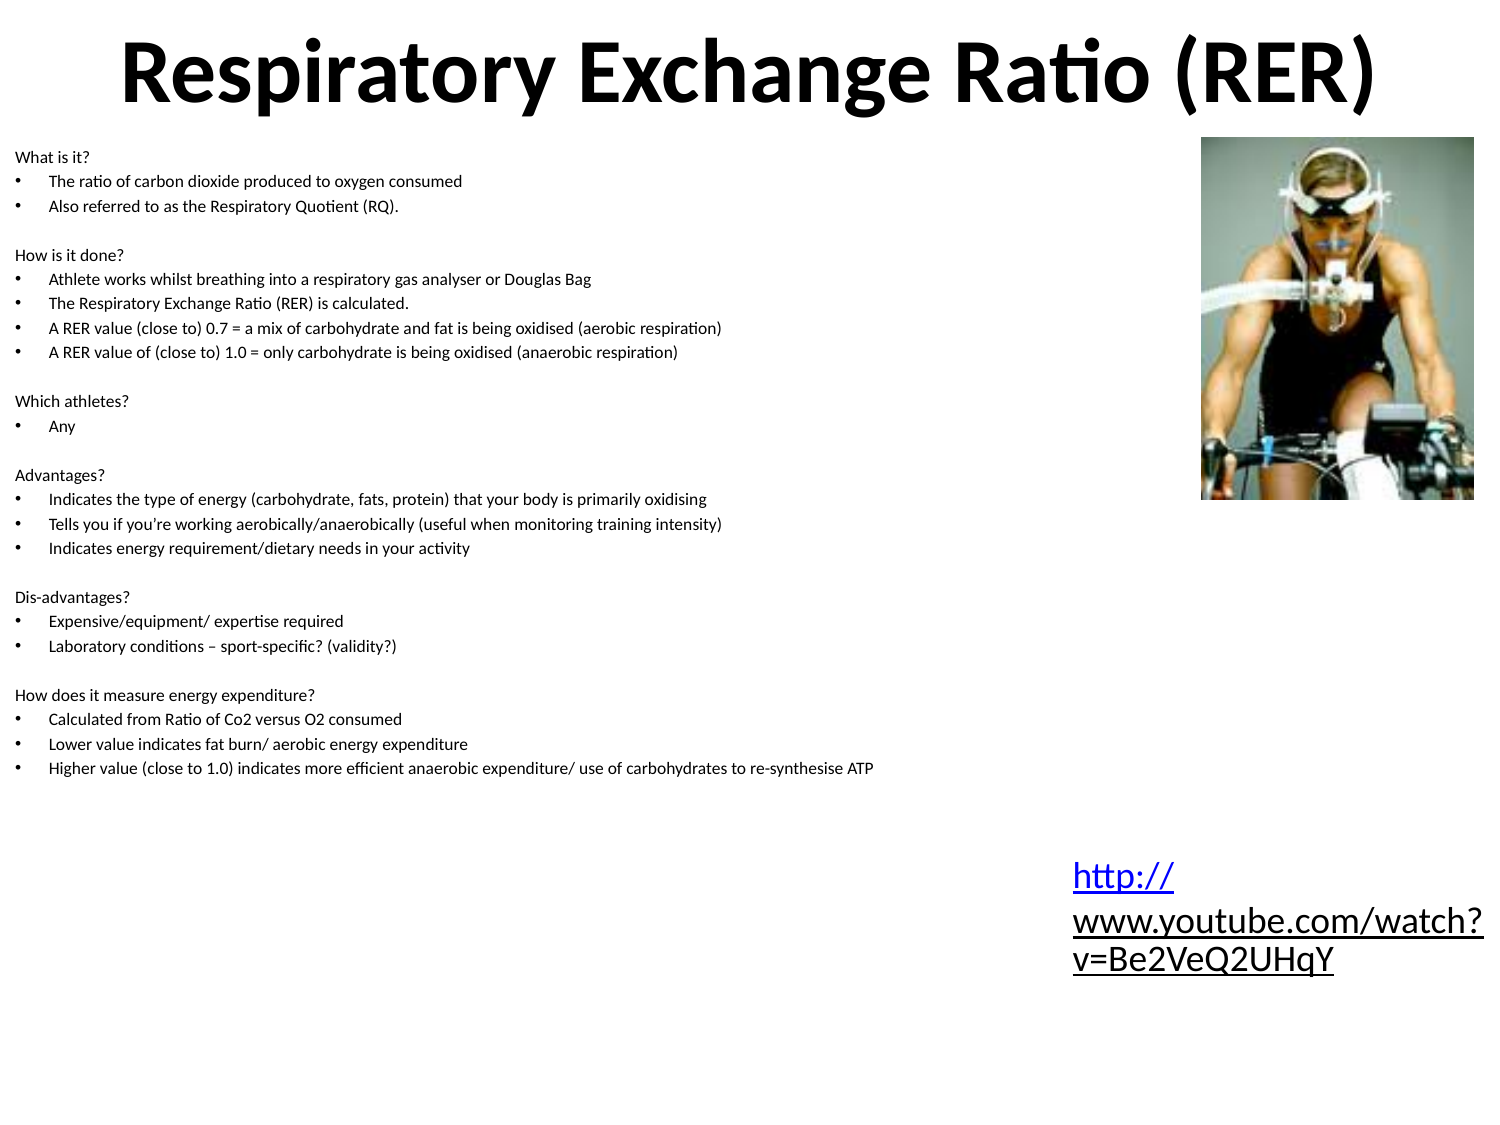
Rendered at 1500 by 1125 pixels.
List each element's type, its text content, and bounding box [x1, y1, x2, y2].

title Respiratory Exchange Ratio (RER) [75, 0, 1425, 133]
text_box http://www.youtube.com/watch?v=Be2VeQ2UHqY [1057, 843, 1500, 994]
list What is it? The ratio of carbon dioxide produced to oxygen consumed Also referred to as the Respiratory Quotient (RQ). How is it done? Athlete works whilst breathing into a respiratory gas analyser or Douglas Bag The Respiratory Exchange Ratio (RER) is calculated. A RER value (close to) 0.7 = a mix of carbohydrate and fat is being oxidised (aerobic respiration) A RER value of (close to) 1.0 = only carbohydrate is being oxidised (anaerobic respiration) Which athletes? Any Advantages? Indicates the type of energy (carbohydrate, fats, protein) that your body is primarily oxidising Tells you if you’re working aerobically/anaerobically (useful when monitoring training intensity) Indicates energy requirement/dietary needs in your activity Dis-advantages? Expensive/equipment/ expertise required Laboratory conditions – sport-specific? (validity?) How does it measure energy expenditure? Calculated from Ratio of Co2 versus O2 consumed Lower value indicates fat burn/ aerobic energy expenditure Higher value (close to 1.0) indicates more efficient anaerobic expenditure/ use of carbohydrates to re-synthesise ATP [0, 138, 1350, 826]
picture [1201, 137, 1474, 501]
